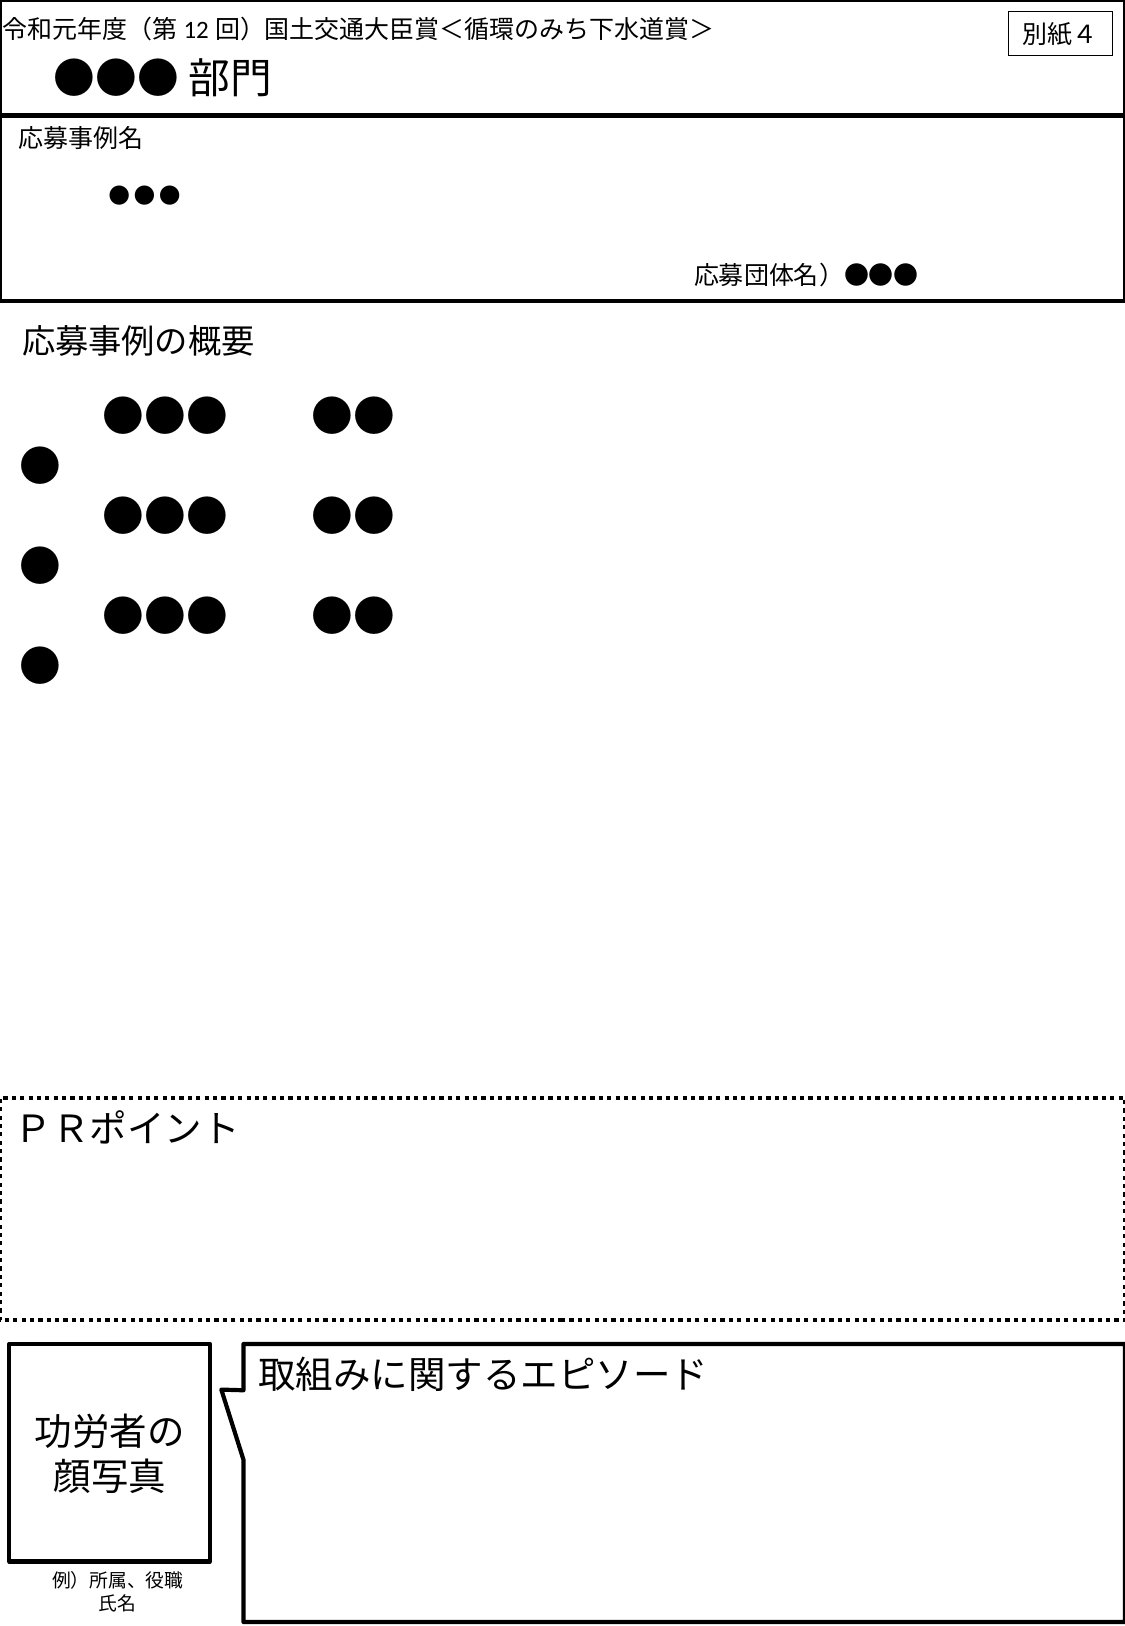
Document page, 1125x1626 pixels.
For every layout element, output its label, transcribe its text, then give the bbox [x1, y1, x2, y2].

text_box ●●●部門 [38, 44, 288, 110]
text_box ●●● [91, 158, 198, 224]
text_box ＰＲポイント [0, 1096, 1125, 1322]
text_box 令和元年度（第12回）国土交通大臣賞＜循環のみち下水道賞＞ [0, 5, 730, 51]
text_box 例）所属、役職 氏名 [0, 1561, 241, 1622]
text_box 応募事例名 [3, 115, 159, 161]
text_box 取組みに関するエピソード [219, 1341, 1125, 1625]
text_box 応募団体名）●●● [679, 251, 934, 297]
text_box [0, 0, 1125, 113]
text_box ●●● ●●● ●●● ●●● ●●● ●●● [4, 381, 421, 697]
text_box 別紙４ [1008, 11, 1113, 56]
text_box 功労者の顔写真 [7, 1342, 212, 1564]
text_box [0, 113, 1125, 303]
text_box 応募事例の概要 [7, 312, 740, 368]
